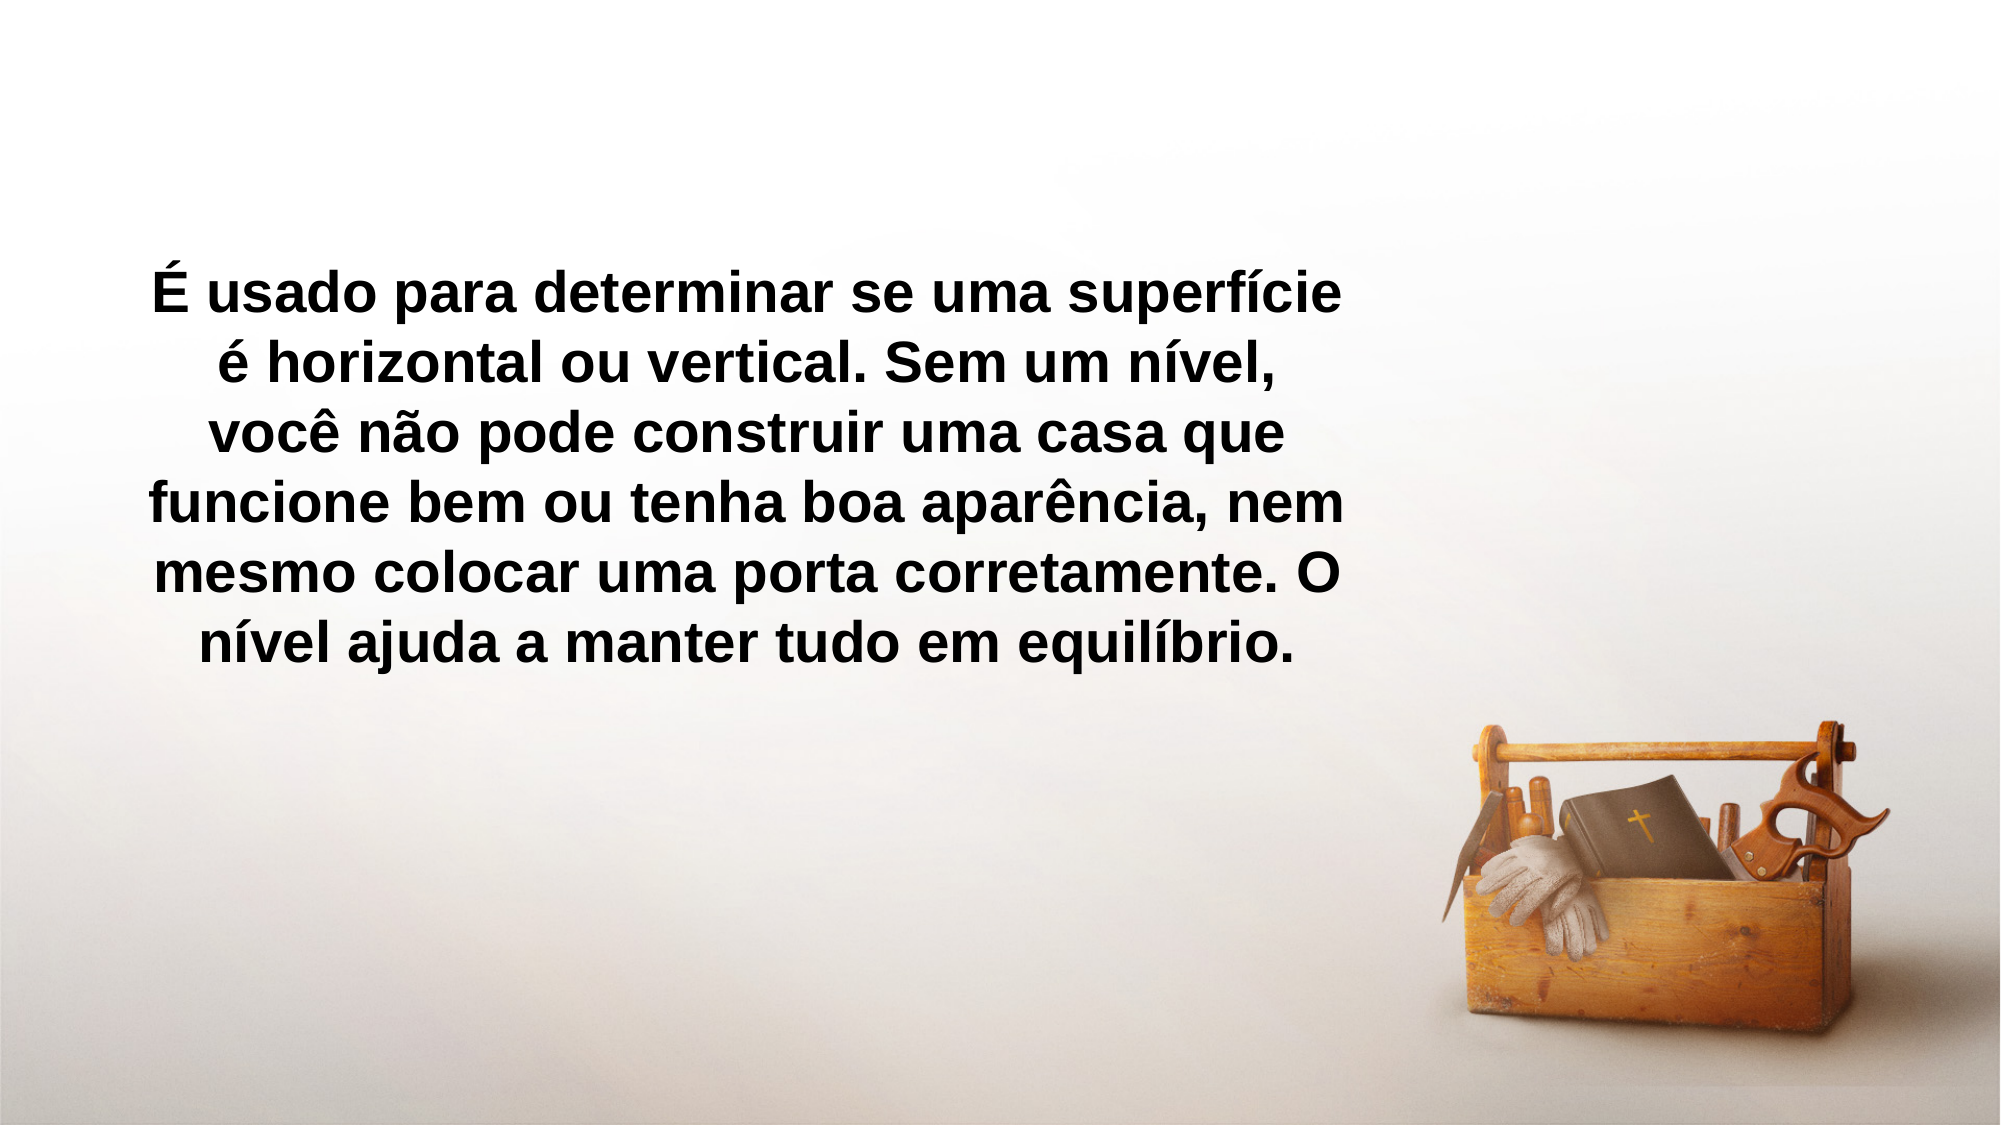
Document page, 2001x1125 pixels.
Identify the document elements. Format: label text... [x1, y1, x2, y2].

picture [0, 0, 2001, 1125]
text_box É usado para determinar se uma superfície é horizontal ou vertical. Sem um nível, você não pode construir uma casa que funcione bem ou tenha boa aparência, nem mesmo colocar uma porta corretamente. O nível ajuda a manter tudo em equilíbrio. [131, 246, 1365, 682]
